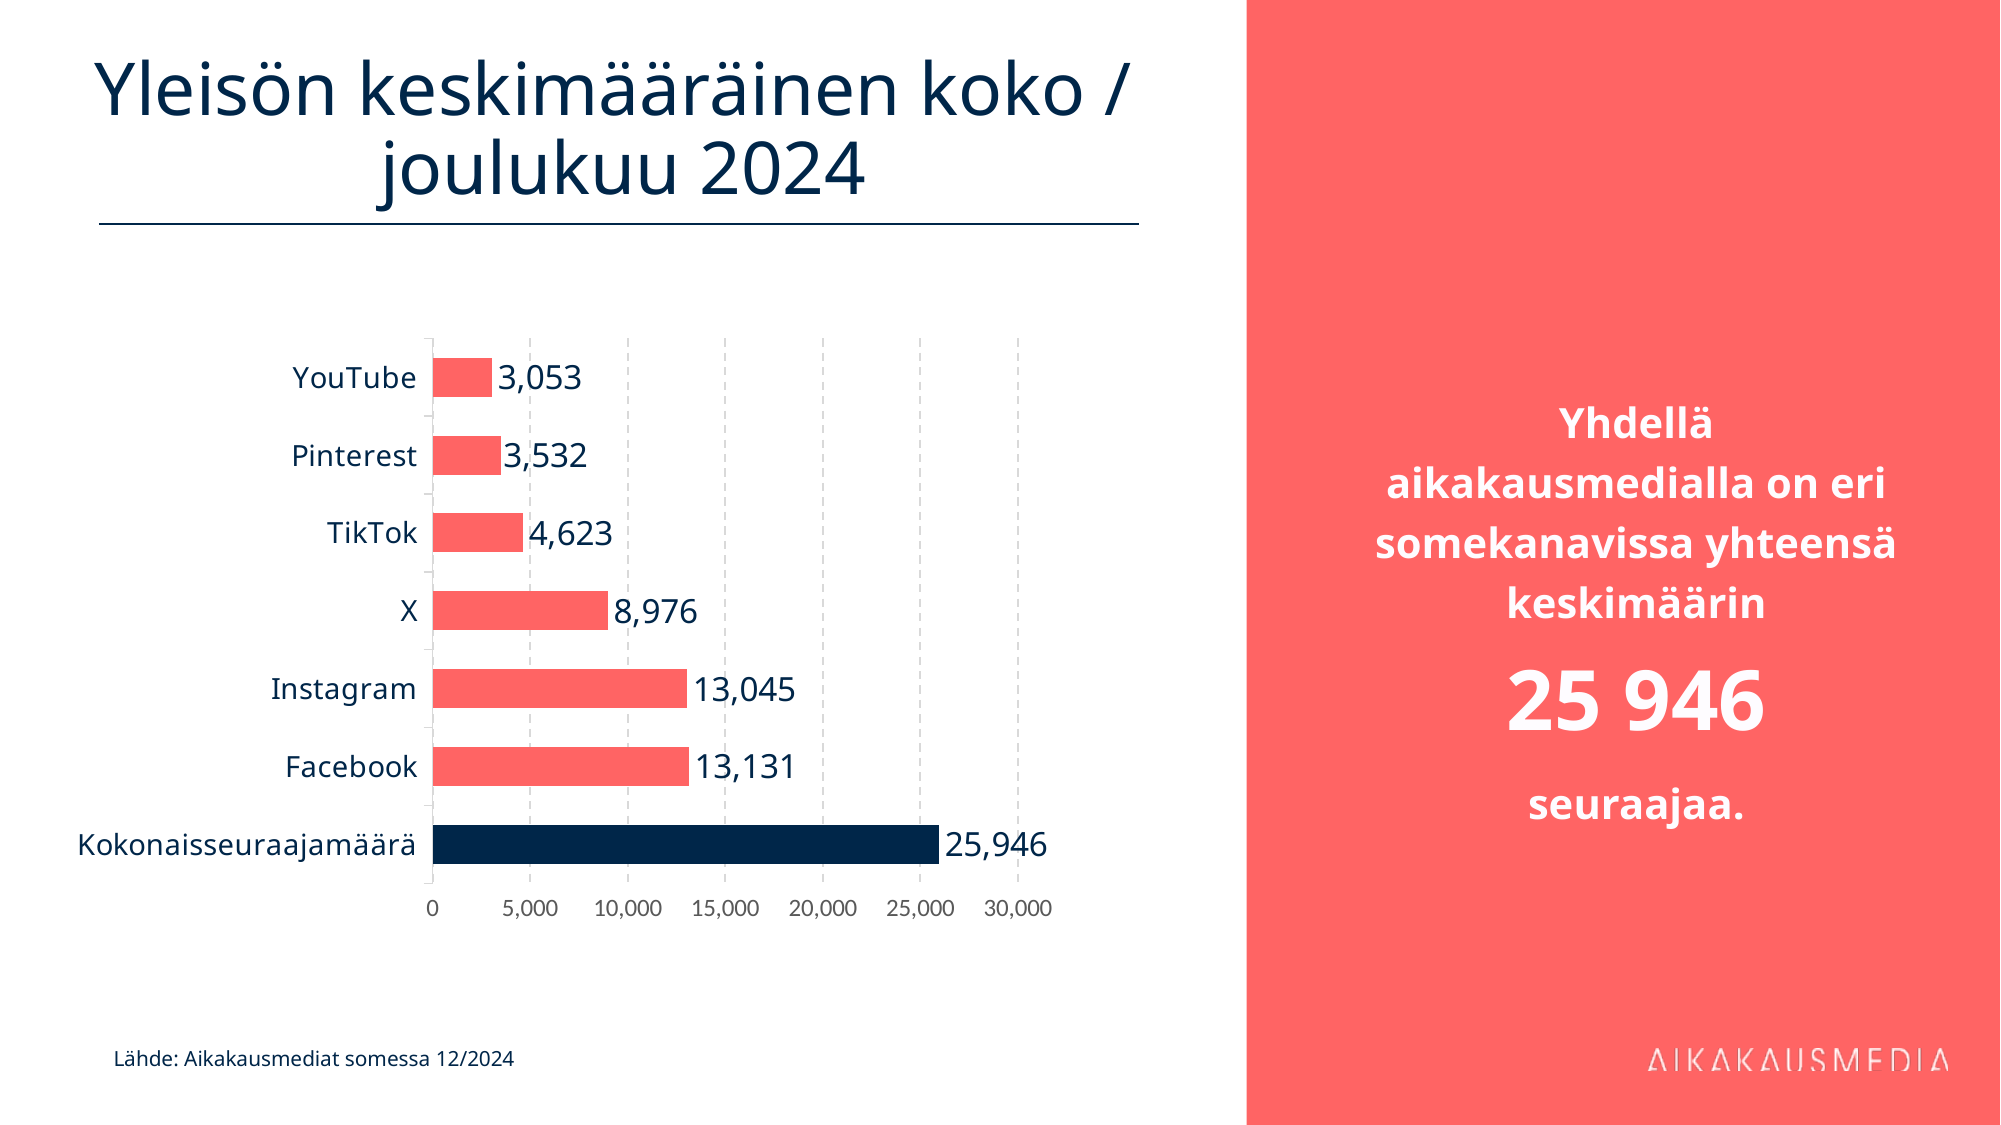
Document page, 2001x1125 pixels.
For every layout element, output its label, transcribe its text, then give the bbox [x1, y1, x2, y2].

chart [0, 282, 1247, 933]
list Yhdellä aikakausmedialla on eri somekanavissa yhteensä keskimäärin 25 946 seuraajaa. [1355, 224, 1918, 990]
title Yleisön keskimääräinen koko / joulukuu 2024 [0, 37, 1247, 225]
